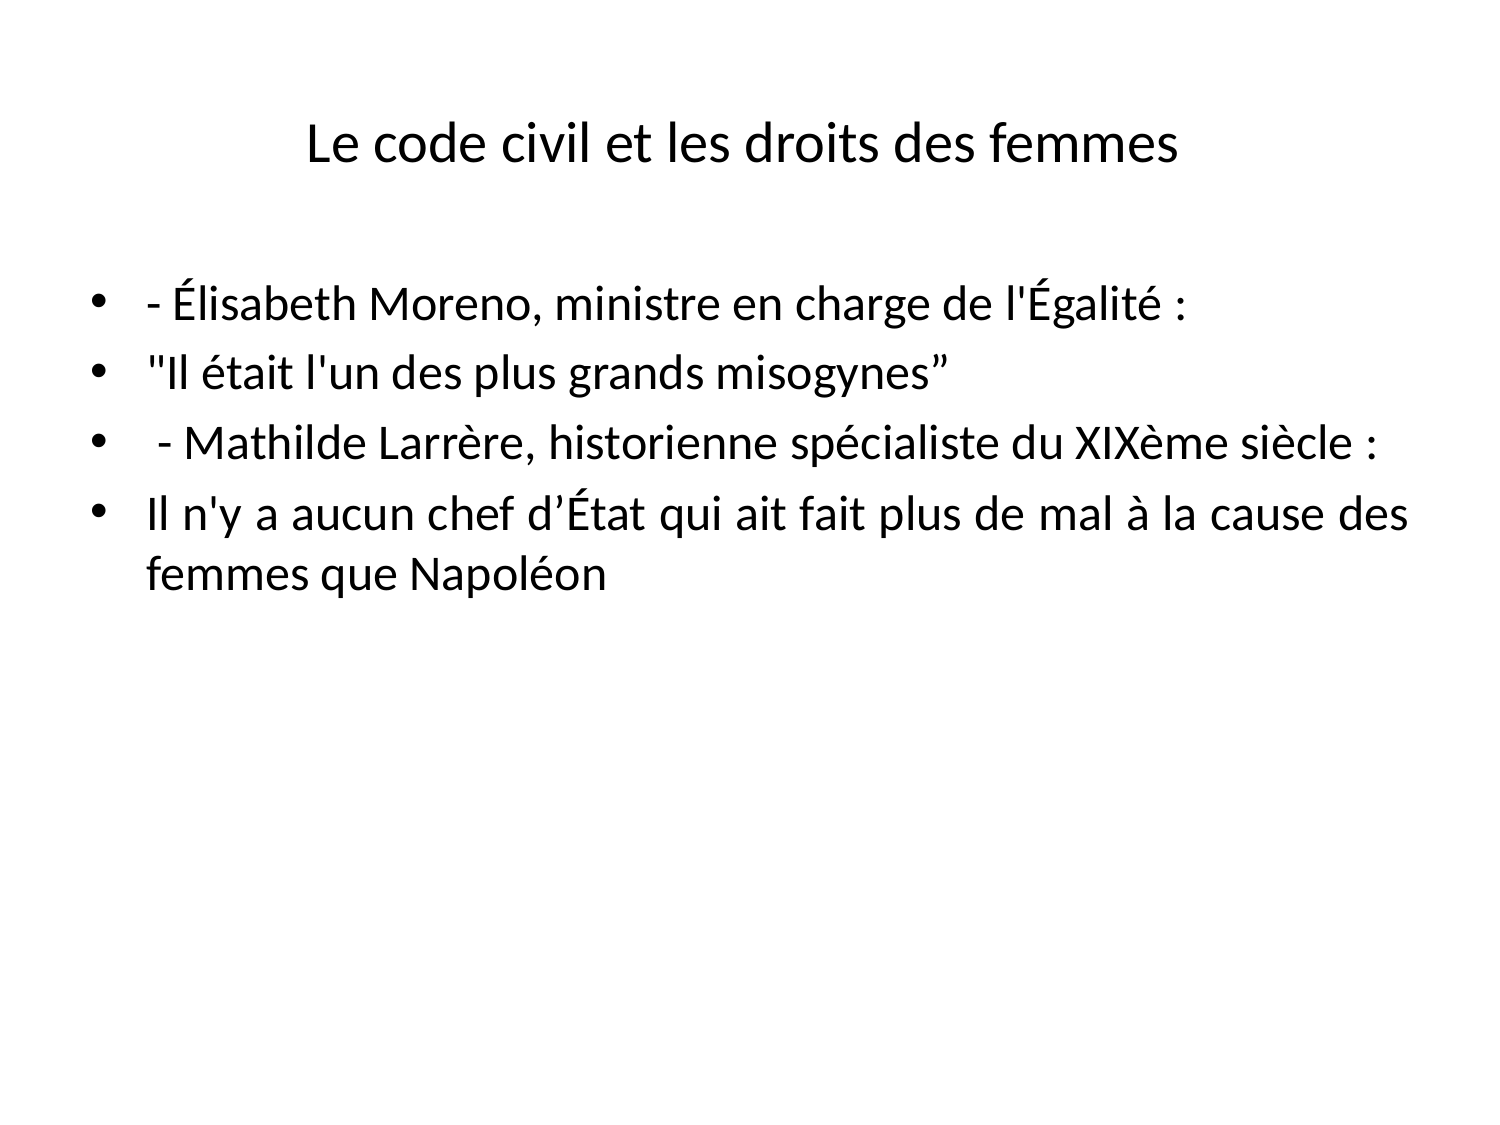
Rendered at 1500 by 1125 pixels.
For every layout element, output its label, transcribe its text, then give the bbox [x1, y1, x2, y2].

list - Élisabeth Moreno, ministre en charge de l'Égalité : "Il était l'un des plus grands misogynes” - Mathilde Larrère, historienne spécialiste du XIXème siècle : Il n'y a aucun chef d’État qui ait fait plus de mal à la cause des femmes que Napoléon [75, 262, 1425, 1005]
title Le code civil et les droits des femmes [75, 45, 1425, 233]
